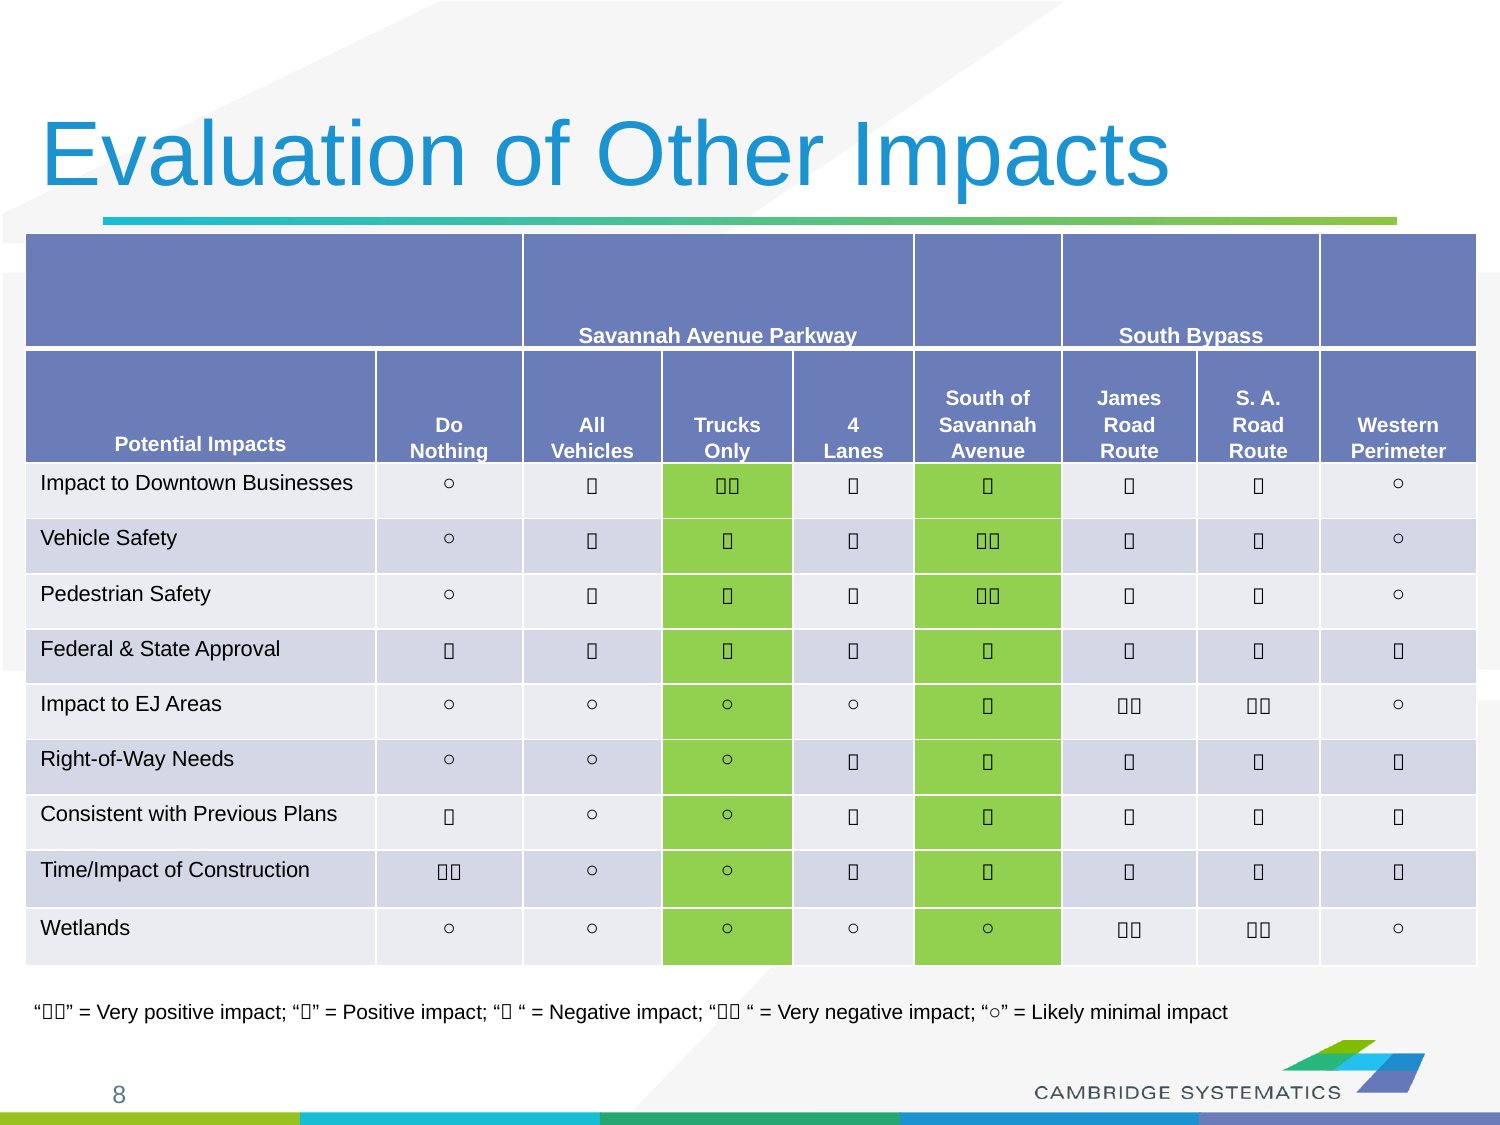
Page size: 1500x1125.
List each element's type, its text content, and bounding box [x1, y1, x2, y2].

table_cell  [794, 519, 913, 573]
table_cell  [1063, 519, 1196, 573]
table_cell  [915, 685, 1061, 739]
table_cell  [915, 851, 1061, 907]
title Evaluation of Other Impacts [25, 16, 1477, 213]
table_cell S. A. Road Route [1198, 351, 1319, 462]
table_cell ○ [1321, 519, 1476, 573]
table_cell Pedestrian Safety [26, 575, 375, 628]
table_cell  [1198, 519, 1319, 573]
table_cell ○ [377, 909, 522, 965]
table_cell Wetlands [26, 909, 375, 965]
table_cell ○ [663, 851, 792, 907]
table_header [915, 234, 1061, 346]
table_cell All Vehicles [524, 351, 661, 462]
table_cell  [1063, 464, 1196, 518]
table_cell  [1198, 909, 1319, 965]
table_cell  [915, 464, 1061, 518]
table_cell ○ [377, 685, 522, 739]
table_cell  [663, 575, 792, 628]
table_cell Do Nothing [377, 351, 522, 462]
table_cell ○ [794, 685, 913, 739]
table_cell  [1321, 630, 1476, 683]
text_box “” = Very positive impact; “” = Positive impact; “ “ = Negative impact; “ “ = Very negative impact; “○” = Likely minimal impact [0, 986, 1366, 1032]
table_cell ○ [1321, 464, 1476, 518]
table_cell  [1063, 575, 1196, 628]
table_cell  [1198, 685, 1319, 739]
table_cell  [915, 519, 1061, 573]
table_cell  [794, 851, 913, 907]
table_cell  [663, 519, 792, 573]
table_cell ○ [377, 464, 522, 518]
table_cell ○ [377, 740, 522, 794]
table_cell  [1063, 630, 1196, 683]
table_cell  [1321, 851, 1476, 907]
table_cell  [524, 519, 661, 573]
table_cell 4 Lanes [794, 351, 913, 462]
table_cell  [1063, 851, 1196, 907]
table_cell  [1321, 796, 1476, 849]
table_cell South of Savannah Avenue [915, 351, 1061, 462]
table_cell Potential Impacts [26, 351, 375, 462]
table_cell ○ [524, 909, 661, 965]
table_cell  [1321, 740, 1476, 794]
table_cell ○ [524, 685, 661, 739]
table_cell ○ [524, 851, 661, 907]
table_cell ○ [377, 519, 522, 573]
table_cell  [663, 630, 792, 683]
table_cell  [1063, 909, 1196, 965]
table_cell ○ [663, 909, 792, 965]
table_cell ○ [1321, 909, 1476, 965]
table_cell  [1063, 796, 1196, 849]
table_cell  [915, 796, 1061, 849]
table_cell  [794, 630, 913, 683]
table_header [26, 234, 522, 346]
table_cell  [794, 796, 913, 849]
table_cell  [915, 740, 1061, 794]
picture [1035, 1040, 1425, 1099]
table_cell  [1198, 630, 1319, 683]
table_cell  [524, 630, 661, 683]
table_cell  [377, 851, 522, 907]
table_cell Impact to Downtown Businesses [26, 464, 375, 518]
table_cell Time/Impact of Construction [26, 851, 375, 907]
table_cell Impact to EJ Areas [26, 685, 375, 739]
table_cell  [524, 575, 661, 628]
table_cell ○ [663, 685, 792, 739]
table_cell James Road Route [1063, 351, 1196, 462]
table_cell Western Perimeter [1321, 351, 1476, 462]
table_cell ○ [1321, 685, 1476, 739]
table_header Savannah Avenue Parkway [524, 234, 913, 346]
table_cell  [1063, 685, 1196, 739]
table_cell ○ [1321, 575, 1476, 628]
table_cell  [1198, 851, 1319, 907]
table_cell  [915, 575, 1061, 628]
table_cell  [663, 464, 792, 518]
table_header [1321, 234, 1476, 346]
table_cell ○ [915, 909, 1061, 965]
table_cell ○ [524, 740, 661, 794]
table_cell  [794, 575, 913, 628]
table_cell Consistent with Previous Plans [26, 796, 375, 849]
table_header South Bypass [1063, 234, 1319, 346]
table_cell  [377, 630, 522, 683]
table_cell ○ [377, 575, 522, 628]
table_cell Federal & State Approval [26, 630, 375, 683]
table_cell  [1198, 464, 1319, 518]
table_cell  [1198, 740, 1319, 794]
table_cell  [794, 464, 913, 518]
table_cell ○ [524, 796, 661, 849]
table_cell  [915, 630, 1061, 683]
table_cell ○ [663, 796, 792, 849]
table_cell  [1198, 575, 1319, 628]
table_cell  [377, 796, 522, 849]
table_cell Vehicle Safety [26, 519, 375, 573]
table_cell ○ [794, 909, 913, 965]
table_cell ○ [663, 740, 792, 794]
table_cell Right-of-Way Needs [26, 740, 375, 794]
table_cell  [1198, 796, 1319, 849]
table_cell  [524, 464, 661, 518]
table_cell  [794, 740, 913, 794]
table_cell Trucks Only [663, 351, 792, 462]
table_cell  [1063, 740, 1196, 794]
